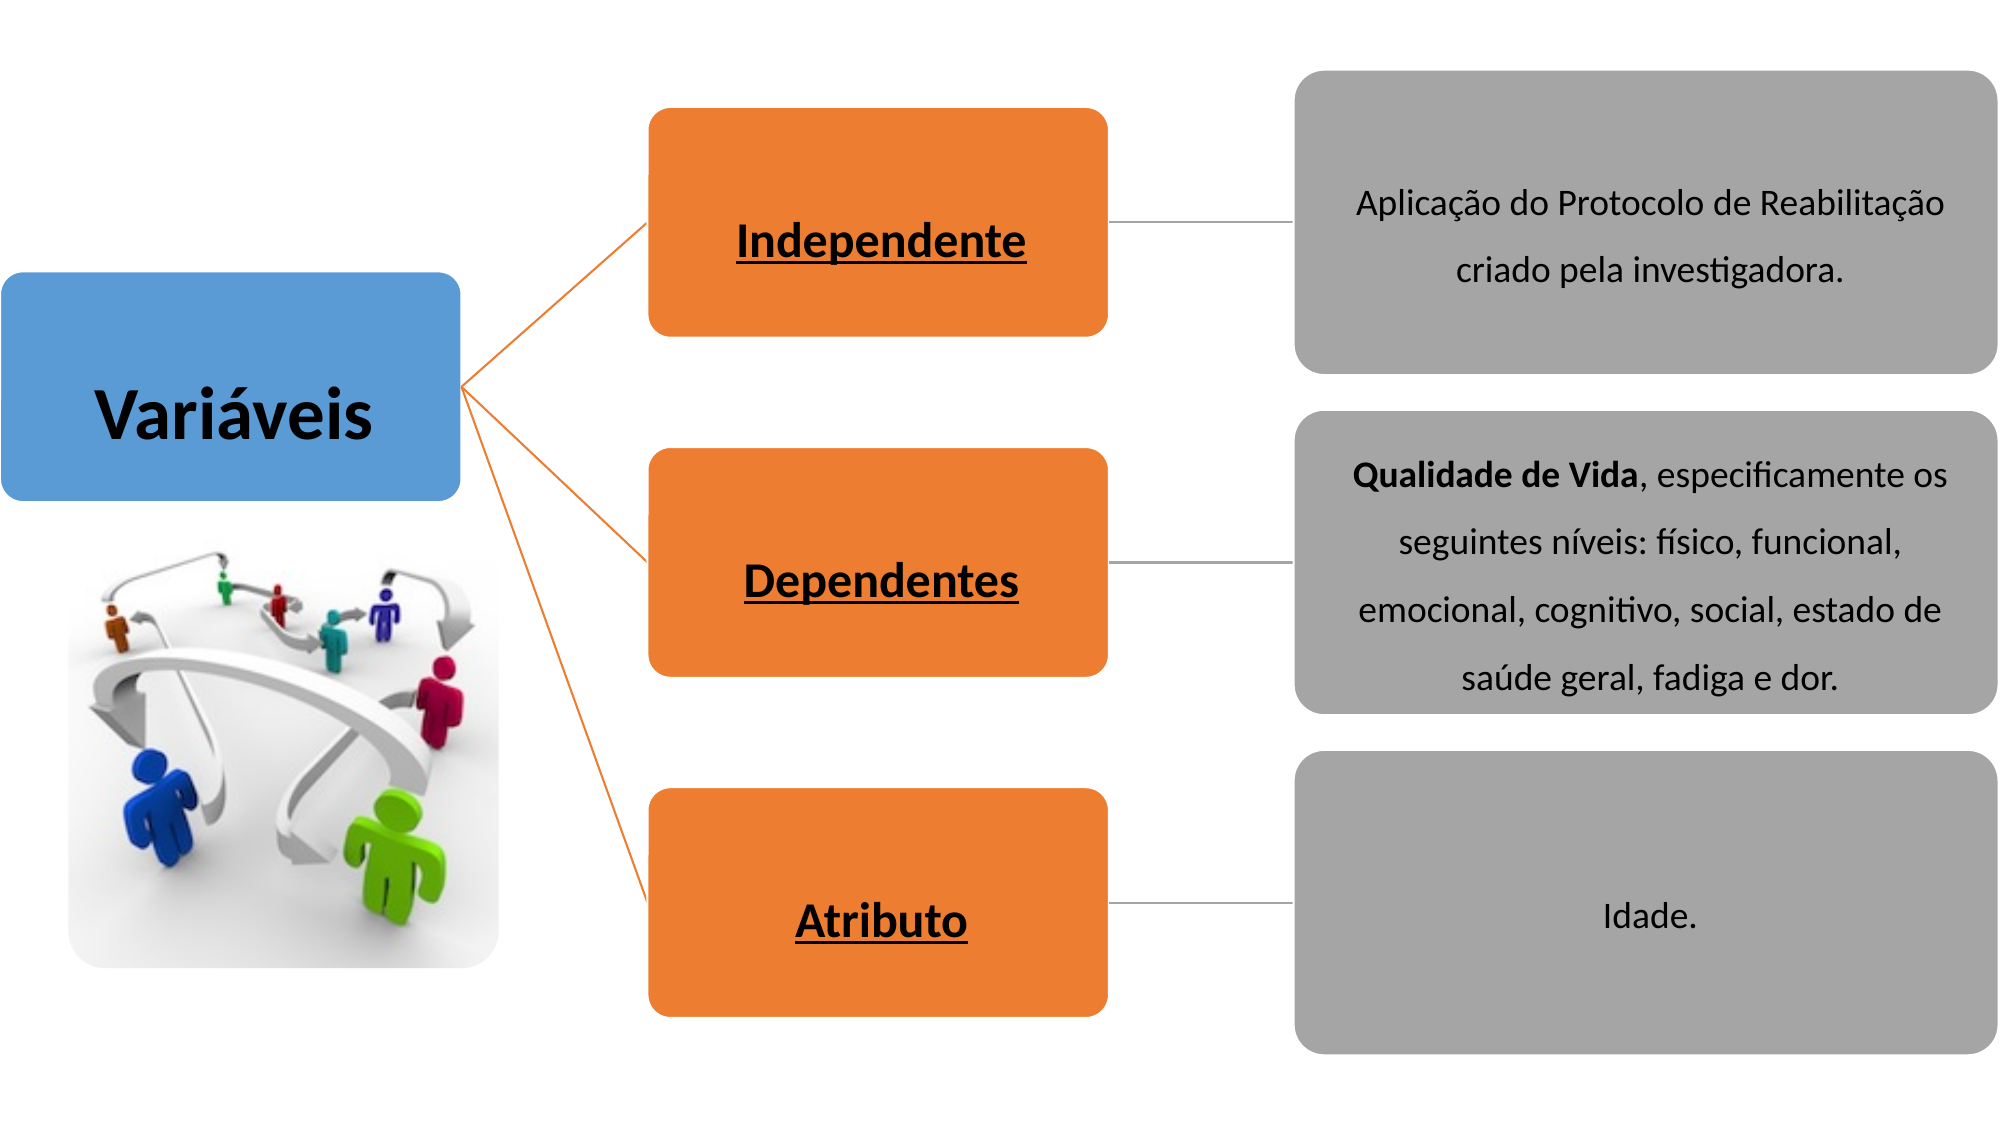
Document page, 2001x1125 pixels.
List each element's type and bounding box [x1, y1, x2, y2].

picture [68, 537, 499, 969]
text_box [0, 0, 2000, 1125]
